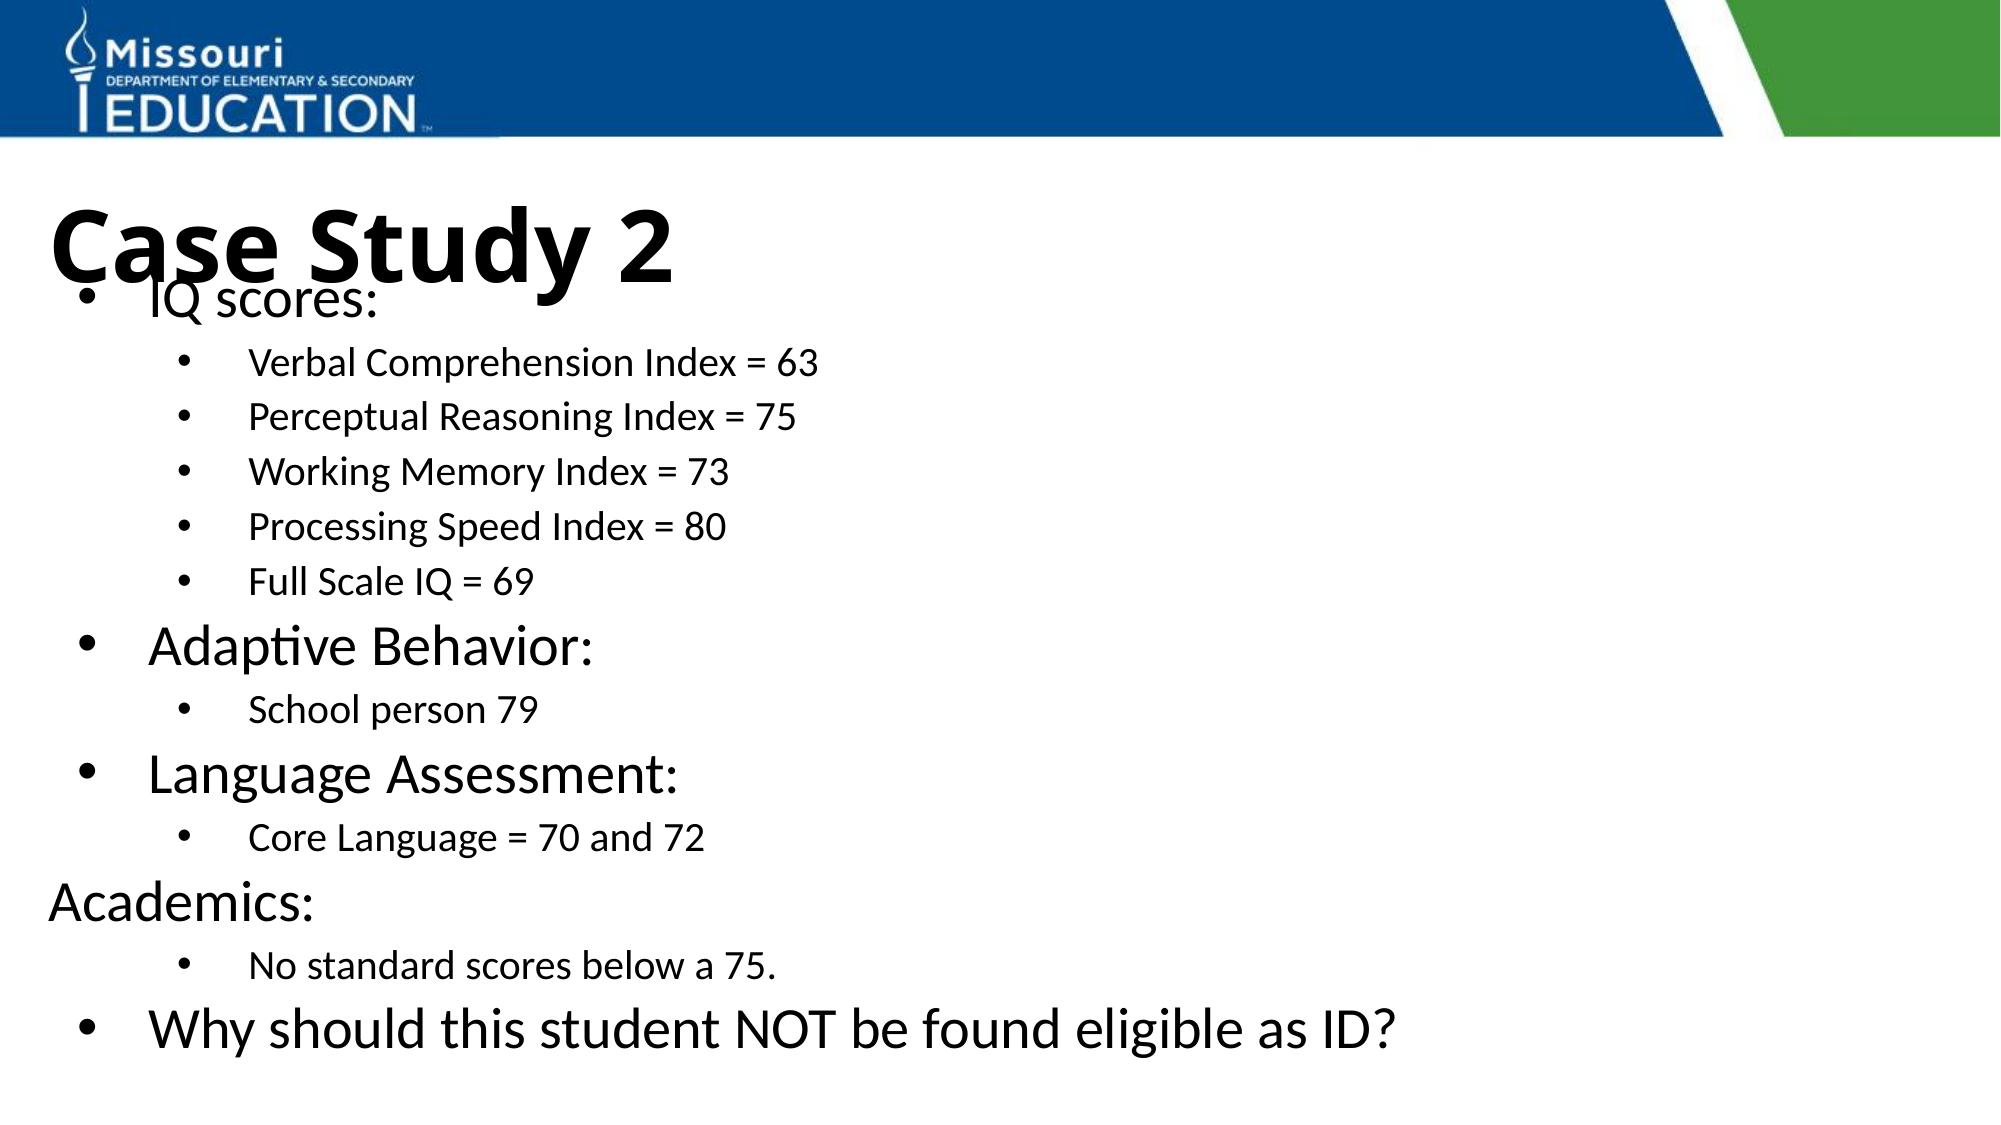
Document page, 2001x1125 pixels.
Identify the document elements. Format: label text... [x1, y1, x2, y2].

picture [0, 0, 2001, 1125]
list IQ scores: Verbal Comprehension Index = 63 Perceptual Reasoning Index = 75 Working Memory Index = 73 Processing Speed Index = 80 Full Scale IQ = 69 Adaptive Behavior: School person 79 Language Assessment: Core Language = 70 and 72 Academics: No standard scores below a 75. Why should this student NOT be found eligible as ID? [33, 338, 1967, 1080]
title Case Study 2 [33, 162, 1967, 338]
